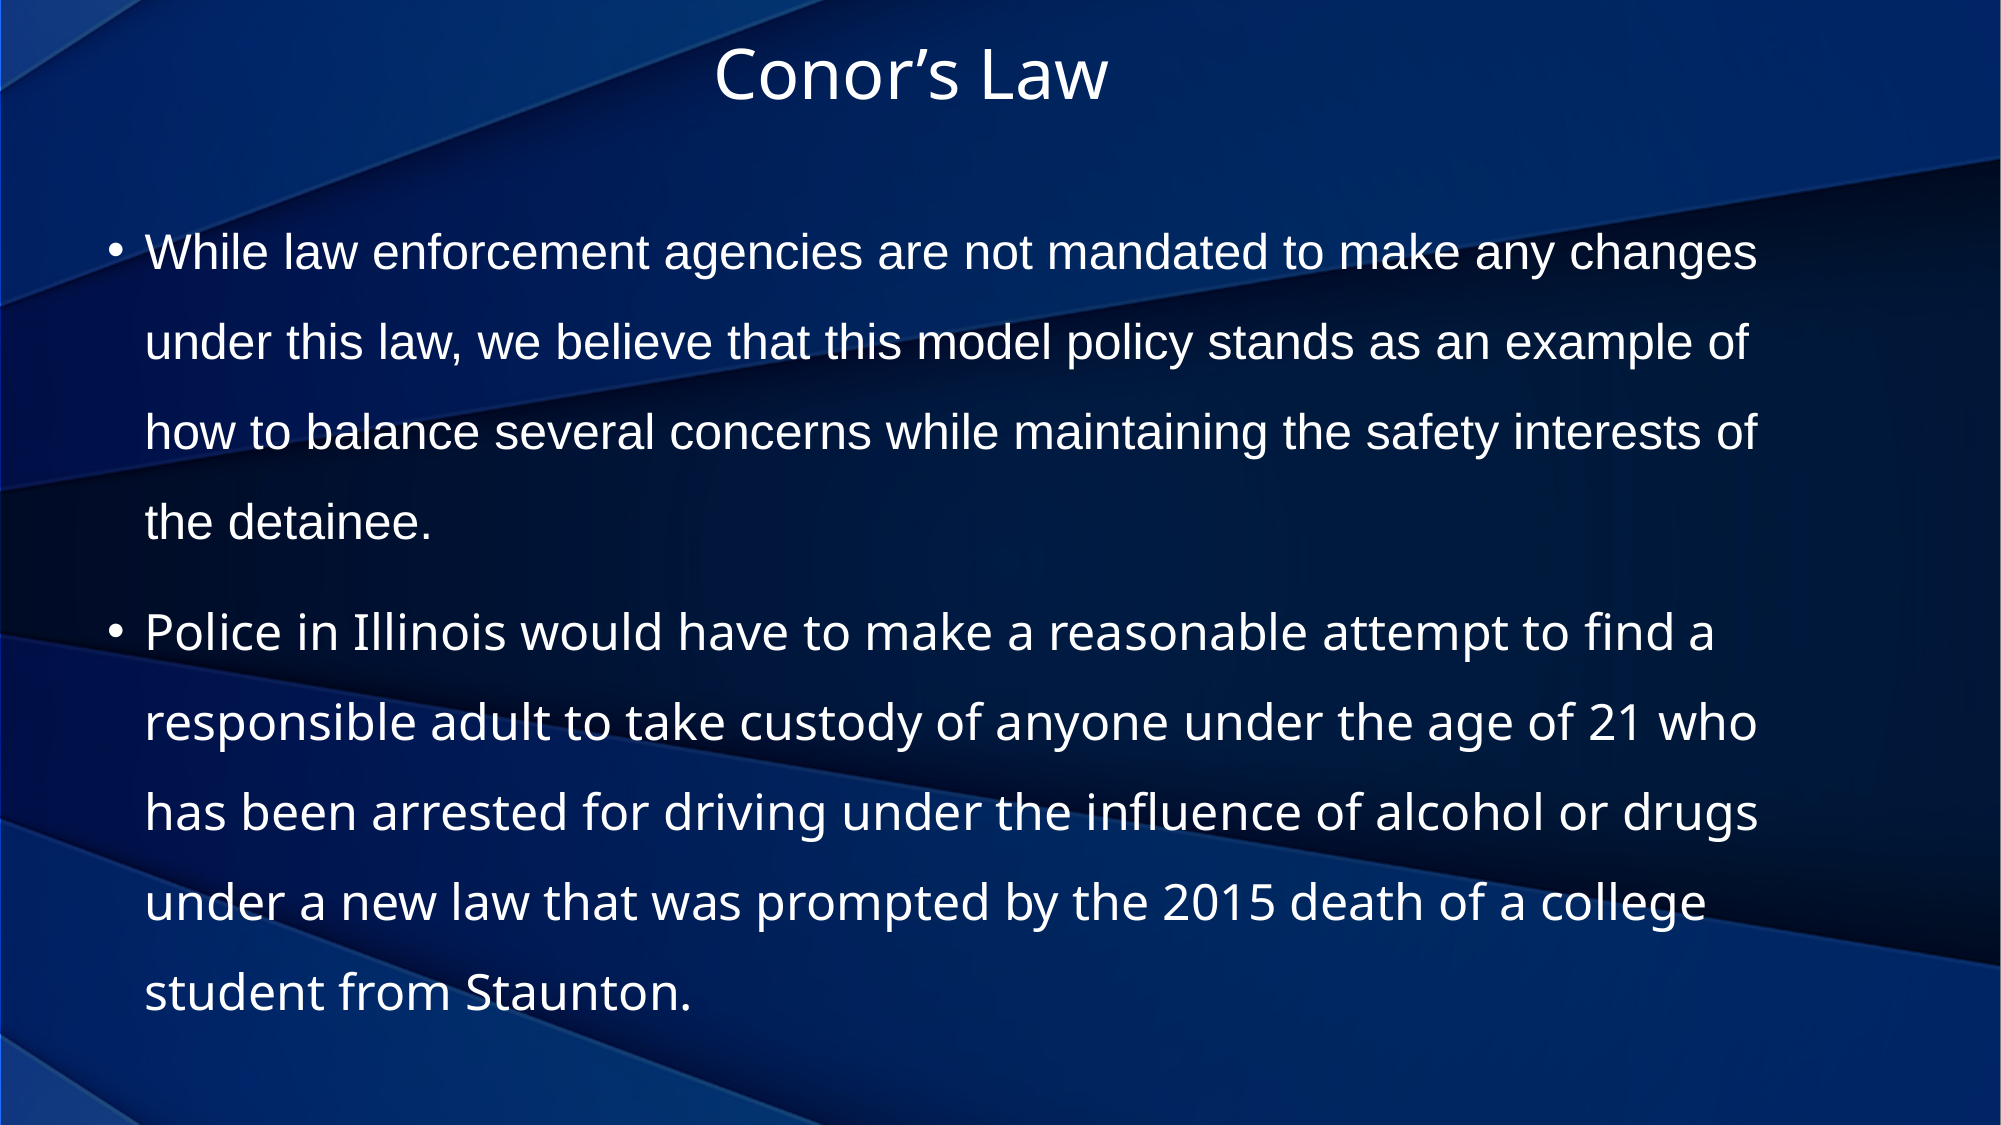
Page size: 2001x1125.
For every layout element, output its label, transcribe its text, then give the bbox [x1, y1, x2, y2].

list While law enforcement agencies are not mandated to make any changes under this law, we believe that this model policy stands as an example of how to balance several concerns while maintaining the safety interests of the detainee. Police in Illinois would have to make a reasonable attempt to find a responsible adult to take custody of anyone under the age of 21 who has been arrested for driving under the influence of alcohol or drugs under a new law that was prompted by the 2015 death of a college student from Staunton. [92, 181, 1818, 1094]
title Conor’s Law [49, 31, 1774, 123]
picture [0, 0, 2000, 1125]
